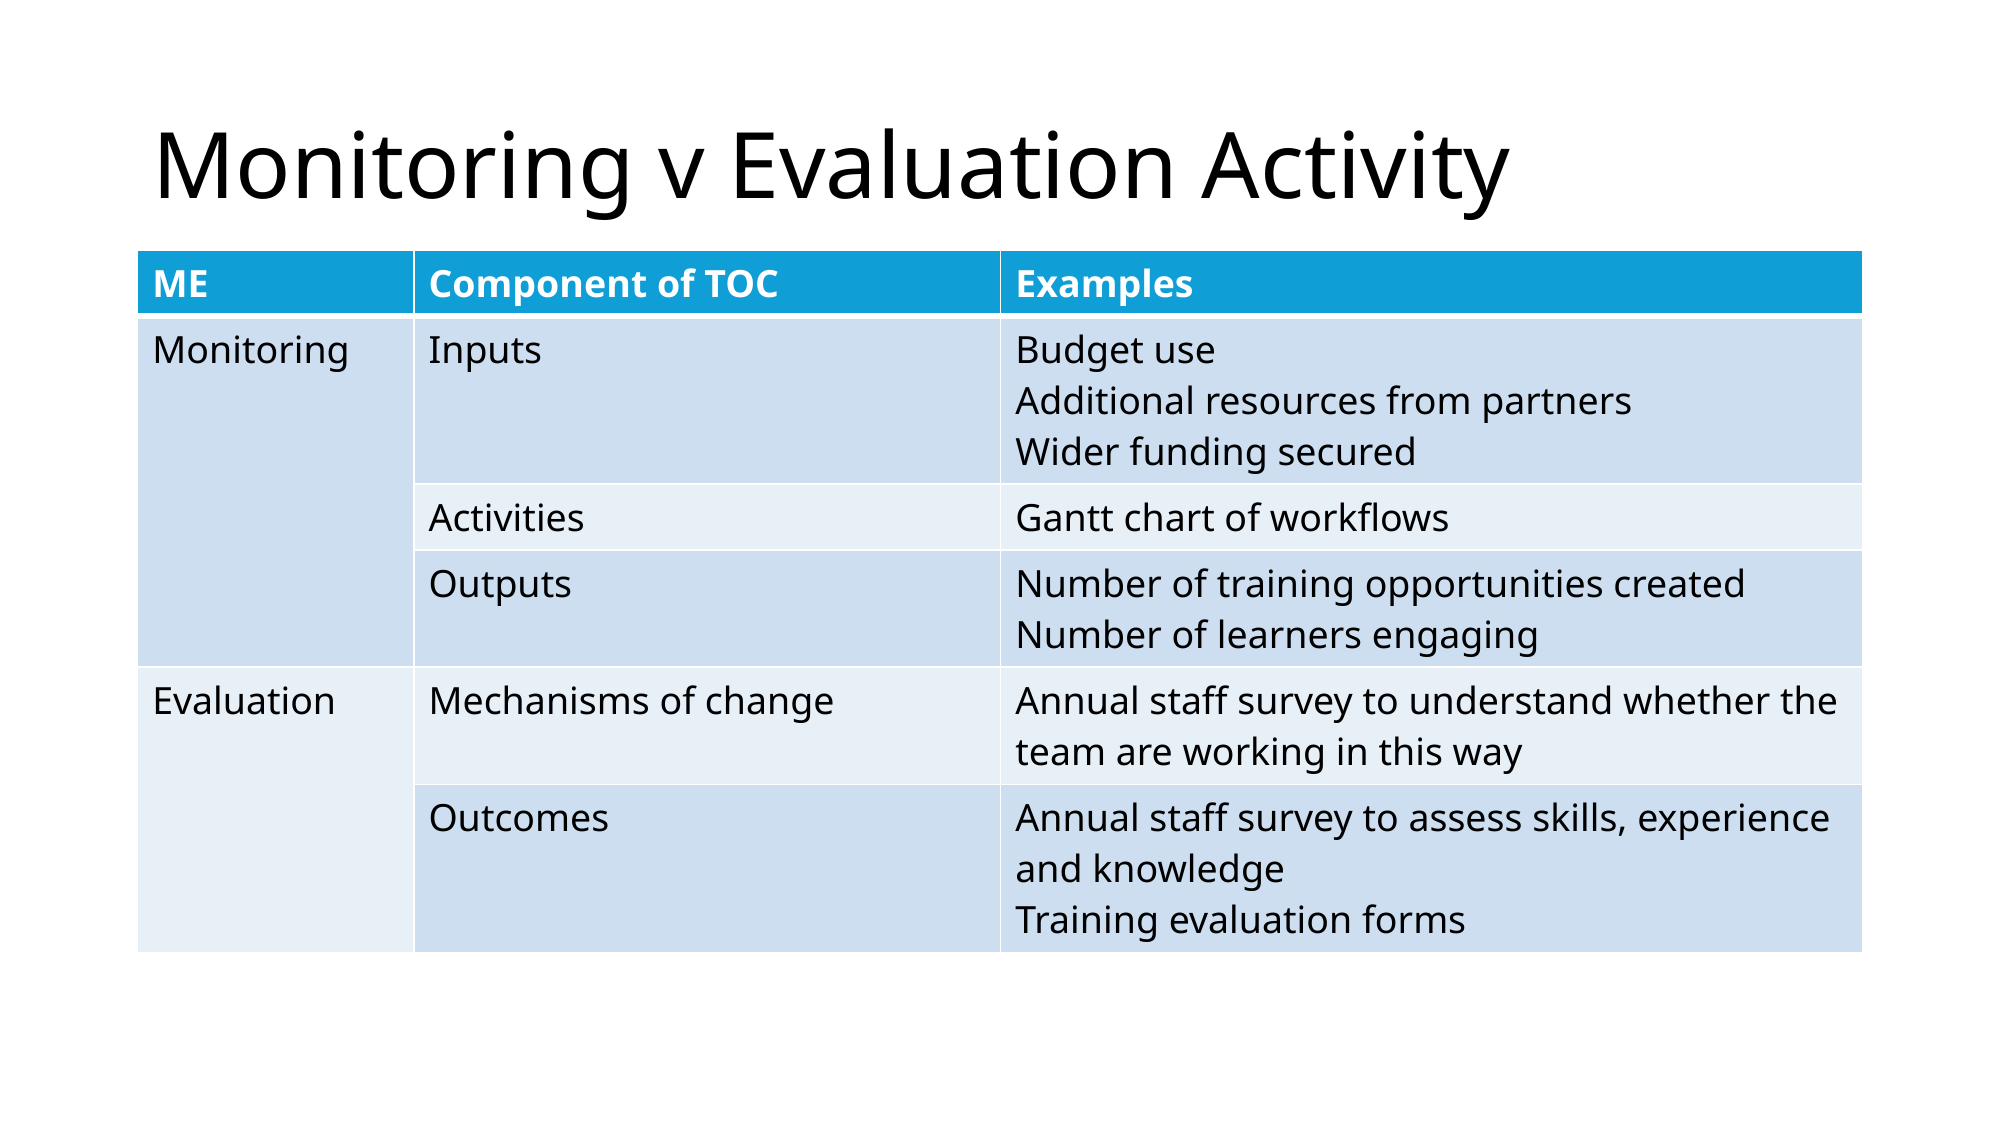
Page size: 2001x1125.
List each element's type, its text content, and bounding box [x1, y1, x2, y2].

table_cell Budget use Additional resources from partners Wider funding secured [1001, 319, 1862, 483]
table_header Component of TOC [415, 251, 1000, 313]
table_cell Gantt chart of workflows [1001, 485, 1862, 549]
table_cell Outcomes [415, 785, 1000, 952]
title Monitoring v Evaluation Activity [137, 59, 1863, 249]
table_cell Inputs [415, 319, 1000, 483]
table_cell Annual staff survey to assess skills, experience and knowledge Training evaluation forms [1001, 785, 1862, 952]
table_cell Outputs [415, 551, 1000, 666]
table_cell Evaluation [138, 668, 413, 952]
table_cell Mechanisms of change [415, 668, 1000, 784]
table_cell Activities [415, 485, 1000, 549]
table_cell Annual staff survey to understand whether the team are working in this way [1001, 668, 1862, 784]
table_header ME [138, 251, 413, 313]
table_cell Number of training opportunities created Number of learners engaging [1001, 551, 1862, 666]
table_header Examples [1001, 251, 1862, 313]
table_cell Monitoring [138, 319, 413, 666]
